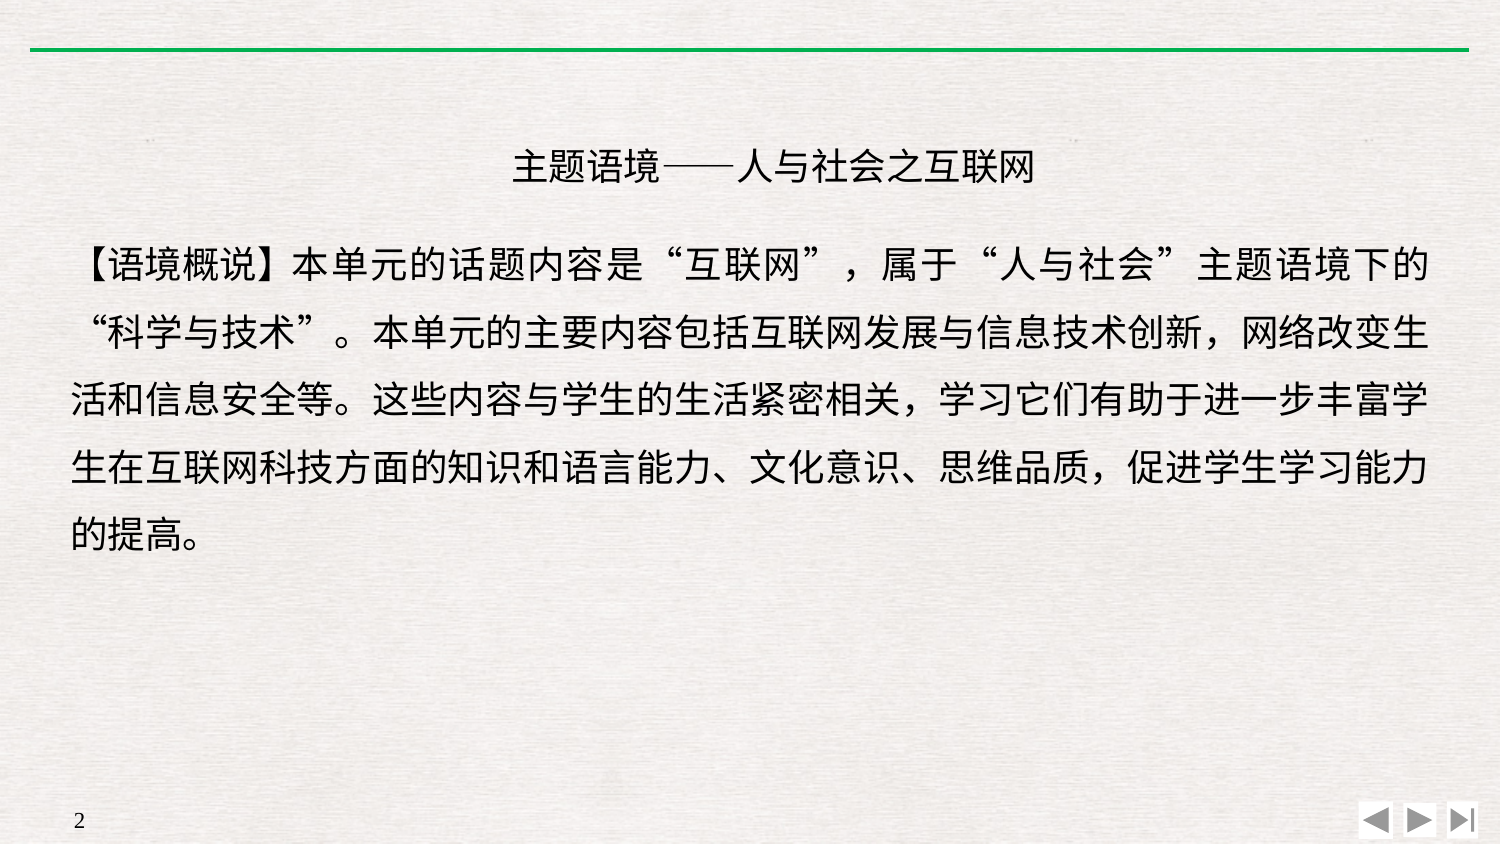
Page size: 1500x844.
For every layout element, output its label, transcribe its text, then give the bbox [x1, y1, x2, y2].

text_box 主题语境——人与社会之互联网 [499, 114, 1048, 194]
text_box 本单元的话题内容是“互联网”，属于“人与社会”主题语境下的“科学与技术”。本单元的主要内容包括互联网发展与信息技术创新，网络改变生活和信息安全等。这些内容与学生的生活紧密相关，学习它们有助于进一步丰富学生在互联网科技方面的知识和语言能力、文化意识、思维品质，促进学生学习能力的提高。 [58, 213, 1442, 562]
picture [0, 0, 1500, 844]
